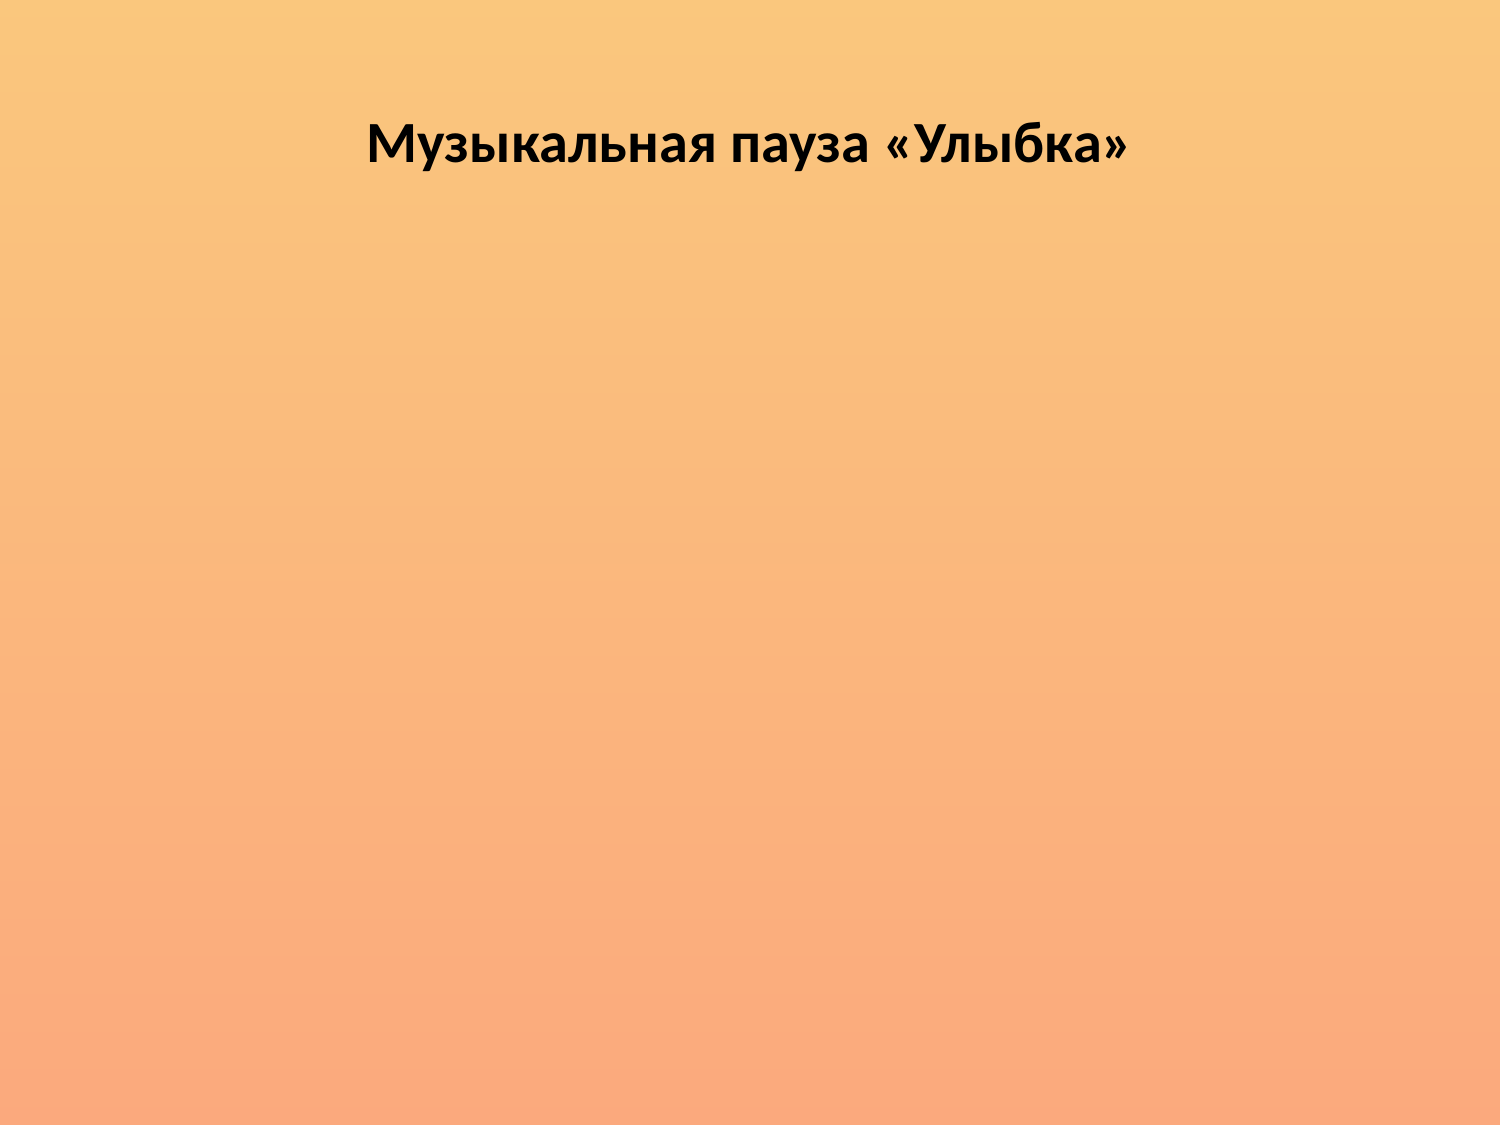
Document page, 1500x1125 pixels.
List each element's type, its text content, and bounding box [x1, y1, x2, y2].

title Музыкальная пауза «Улыбка» [75, 45, 1425, 233]
